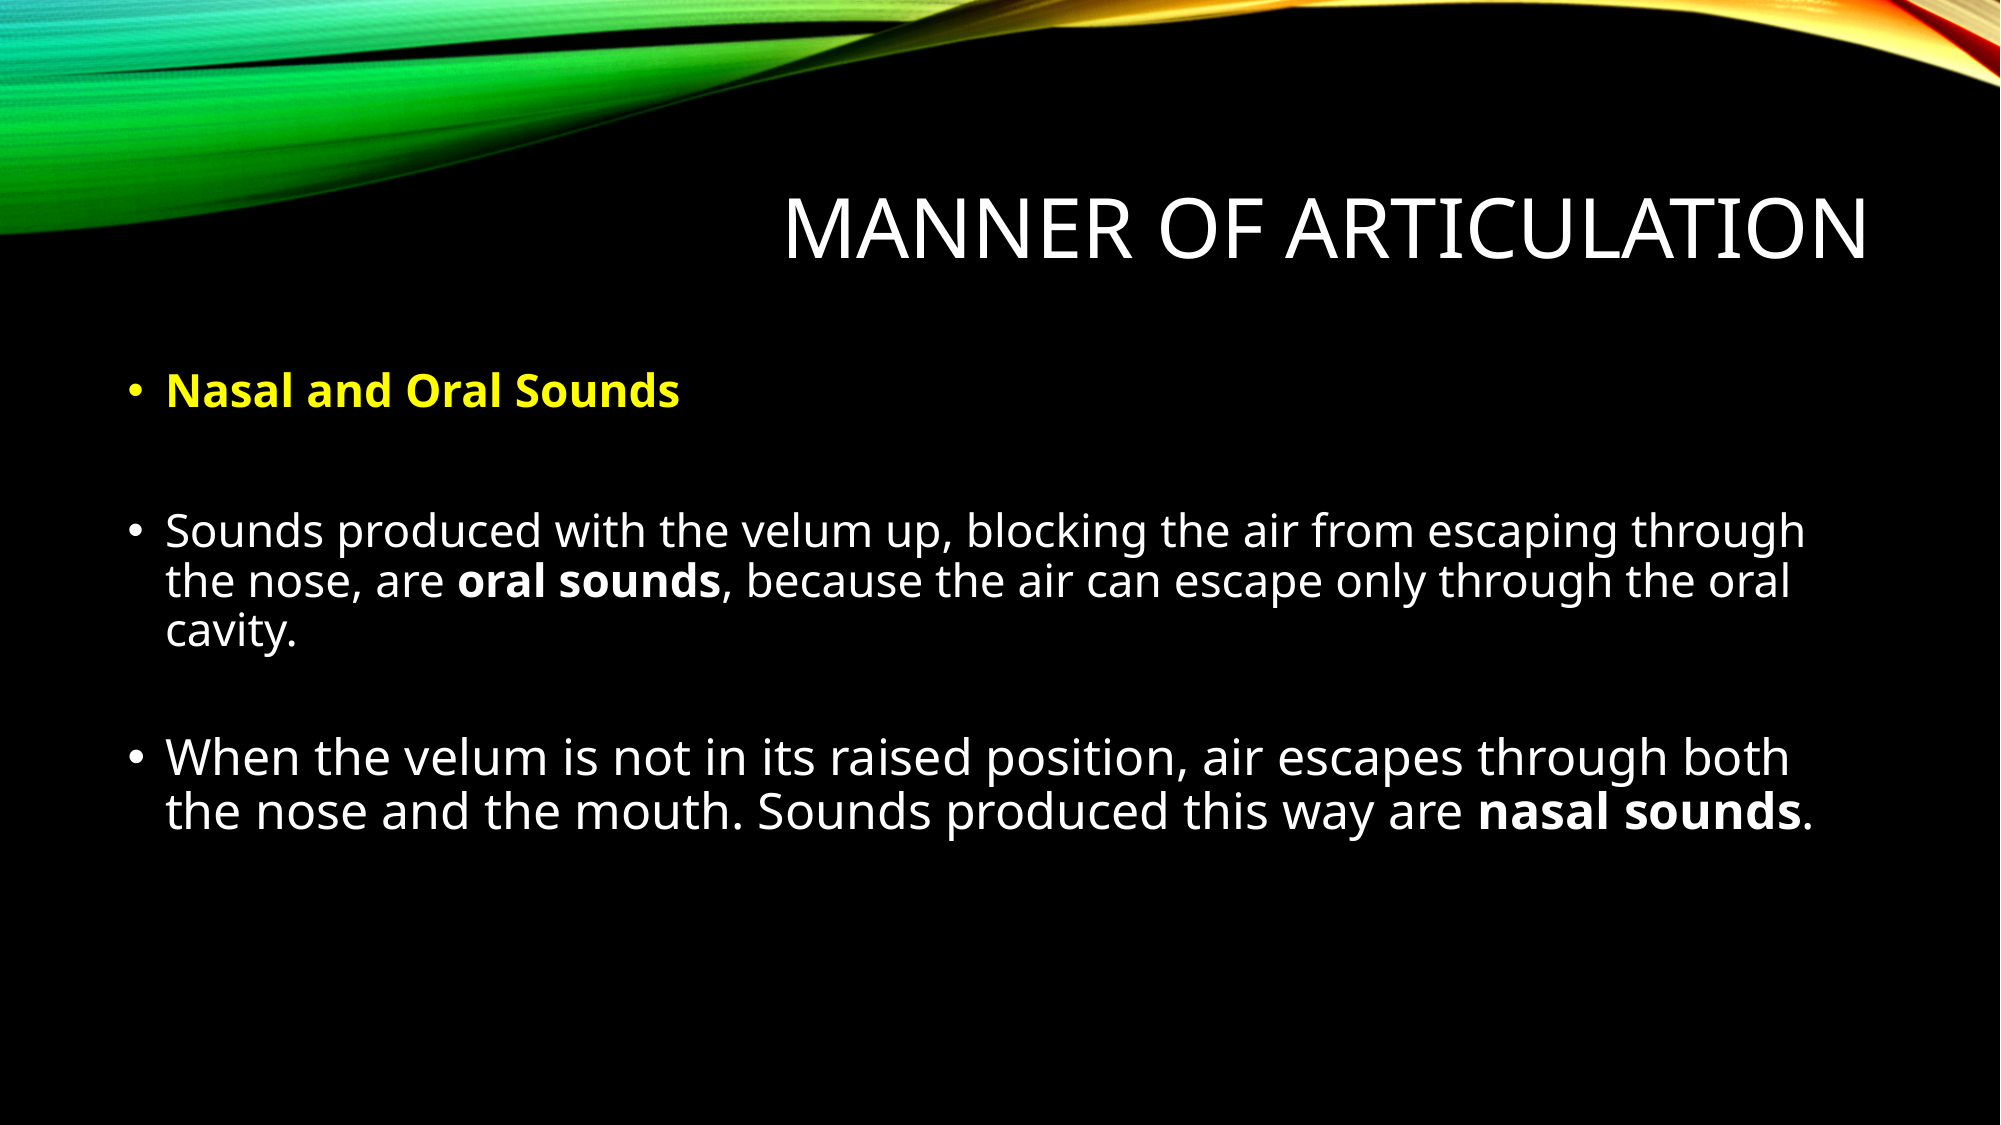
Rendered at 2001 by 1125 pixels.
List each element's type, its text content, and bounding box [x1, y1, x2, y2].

list Nasal and Oral Sounds Sounds produced with the velum up, blocking the air from escaping through the nose, are oral sounds, because the air can escape only through the oral cavity. When the velum is not in its raised position, air escapes through both the nose and the mouth. Sounds produced this way are nasal sounds. [112, 360, 1888, 1021]
picture [0, 0, 2000, 237]
title MANNER OF ARTICULATION [474, 125, 1888, 338]
